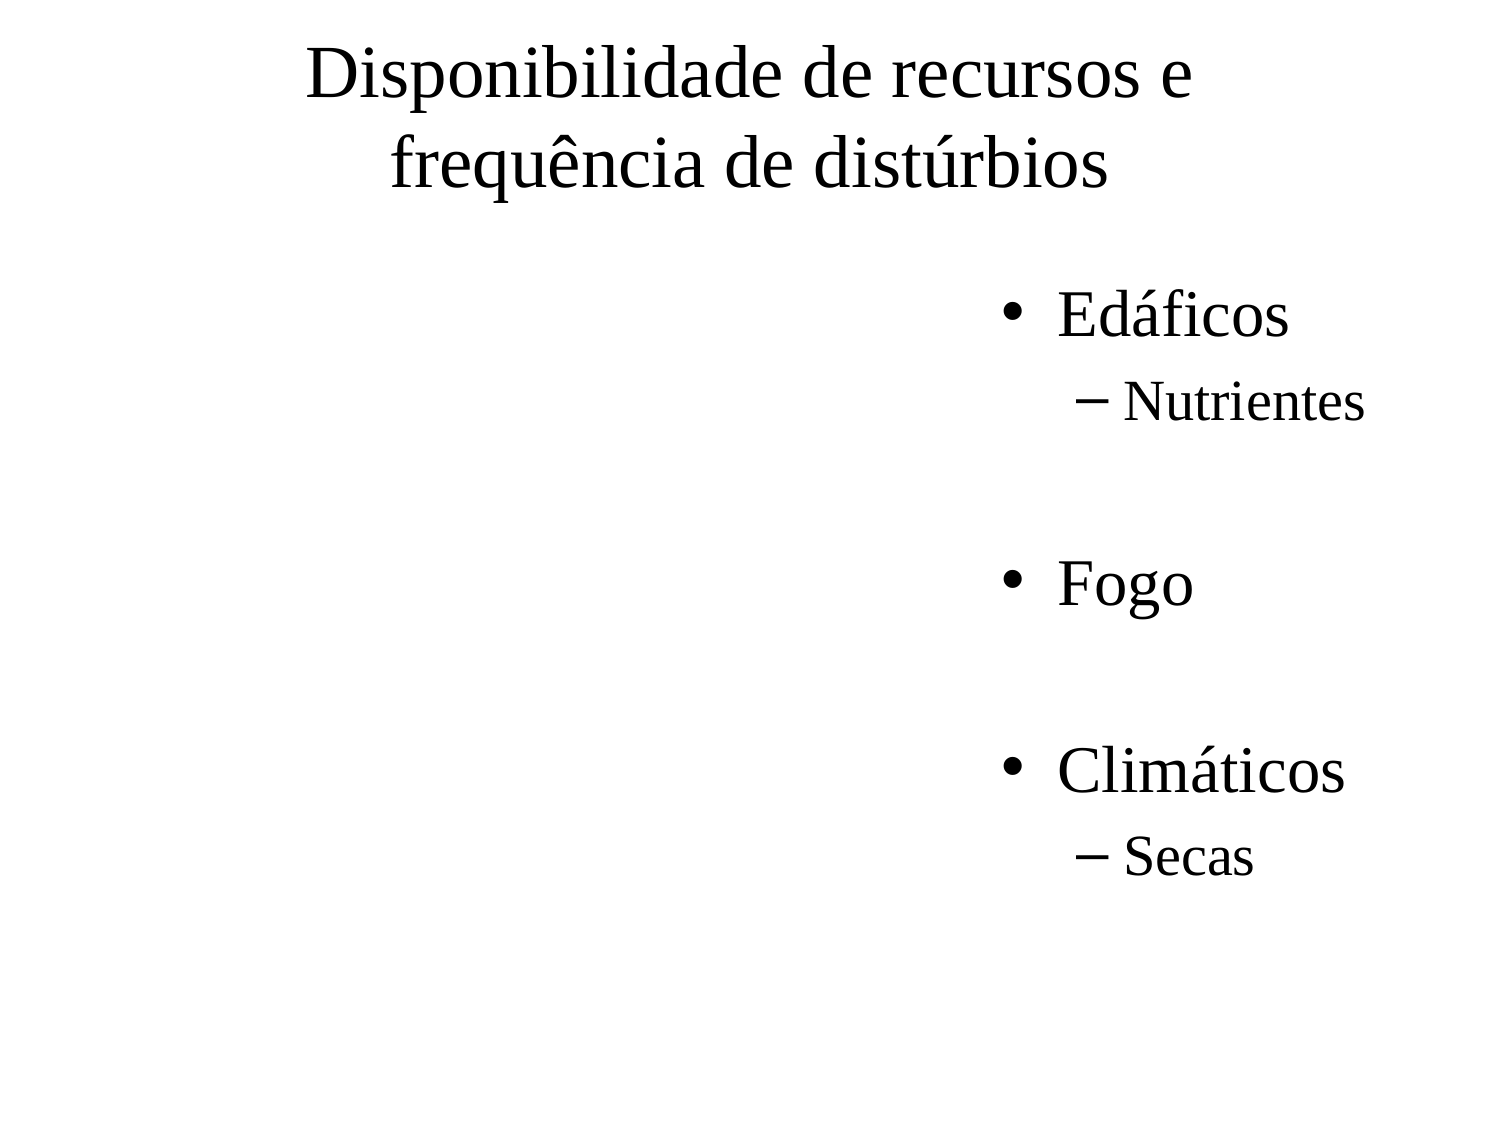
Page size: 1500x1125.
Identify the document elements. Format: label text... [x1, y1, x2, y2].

title Disponibilidade de recursos e frequência de distúrbios [75, 19, 1425, 207]
list Edáficos Nutrientes Fogo Climáticos Secas [986, 262, 1425, 1005]
